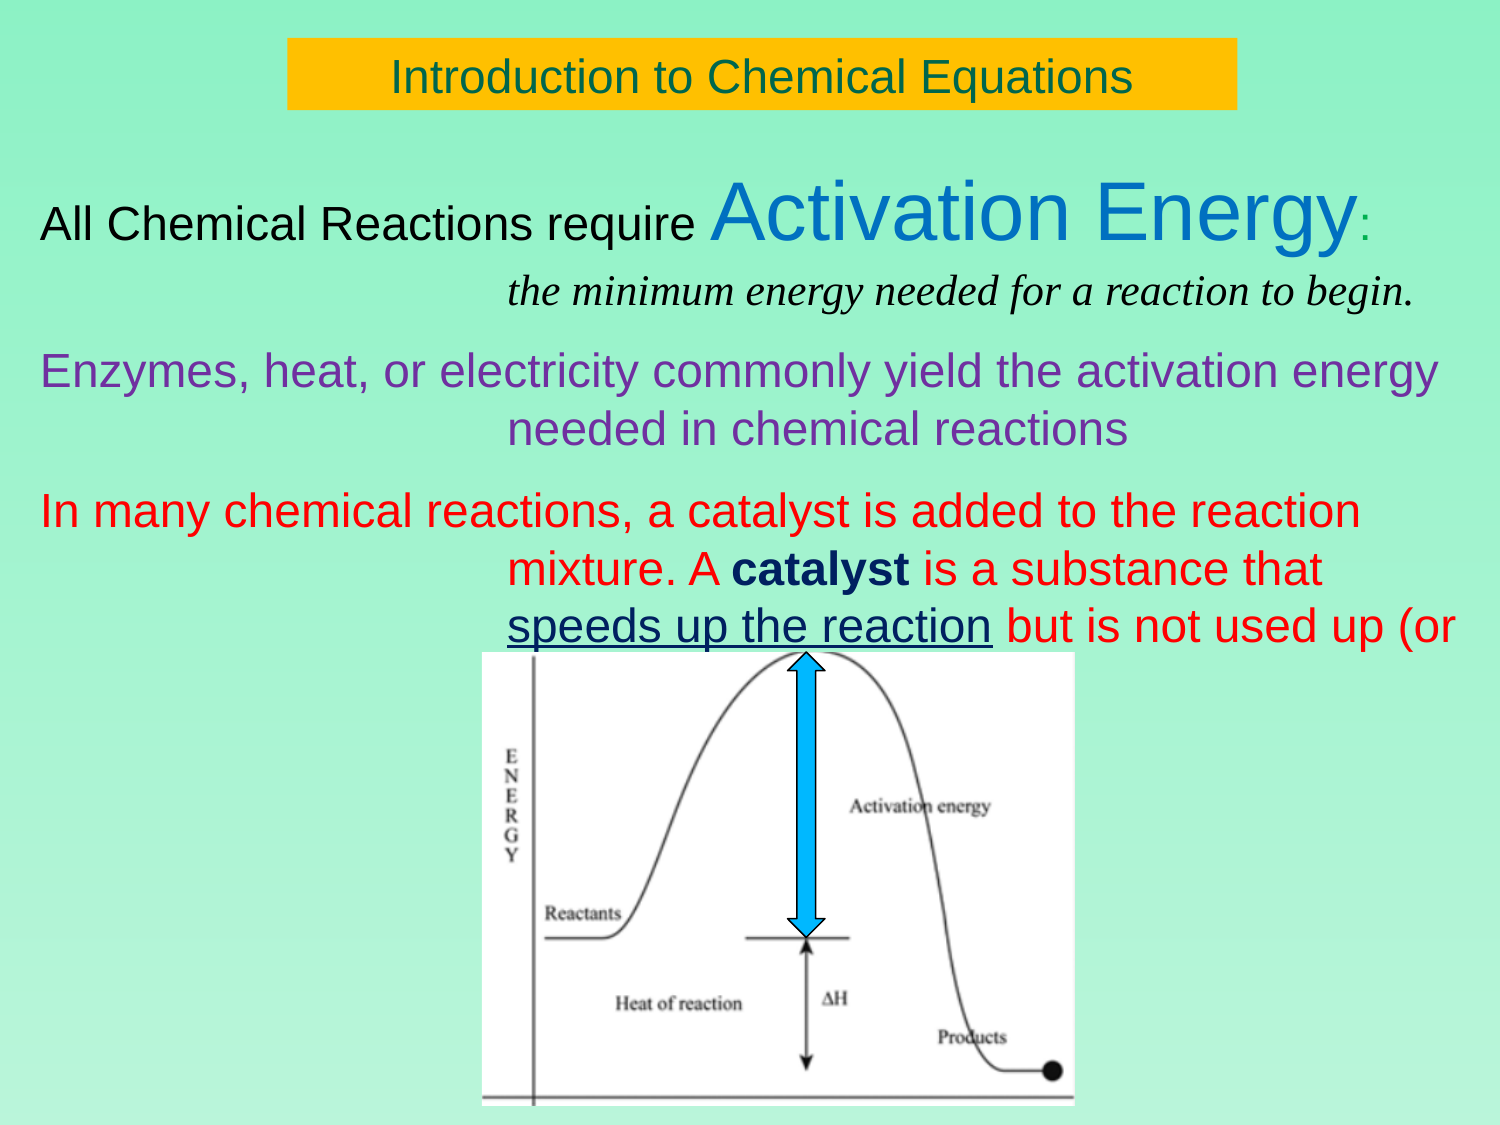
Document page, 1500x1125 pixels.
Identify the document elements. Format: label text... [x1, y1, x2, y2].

picture [481, 651, 1075, 1106]
text_box Introduction to Chemical Equations [287, 37, 1238, 111]
text_box All Chemical Reactions require Activation Energy: the minimum energy needed for a reaction to begin. Enzymes, heat, or electricity commonly yield the activation energy needed in chemical reactions In many chemical reactions, a catalyst is added to the reaction mixture. A catalyst is a substance that speeds up the reaction but is not used up (or part of) in the reaction. [24, 149, 1475, 717]
